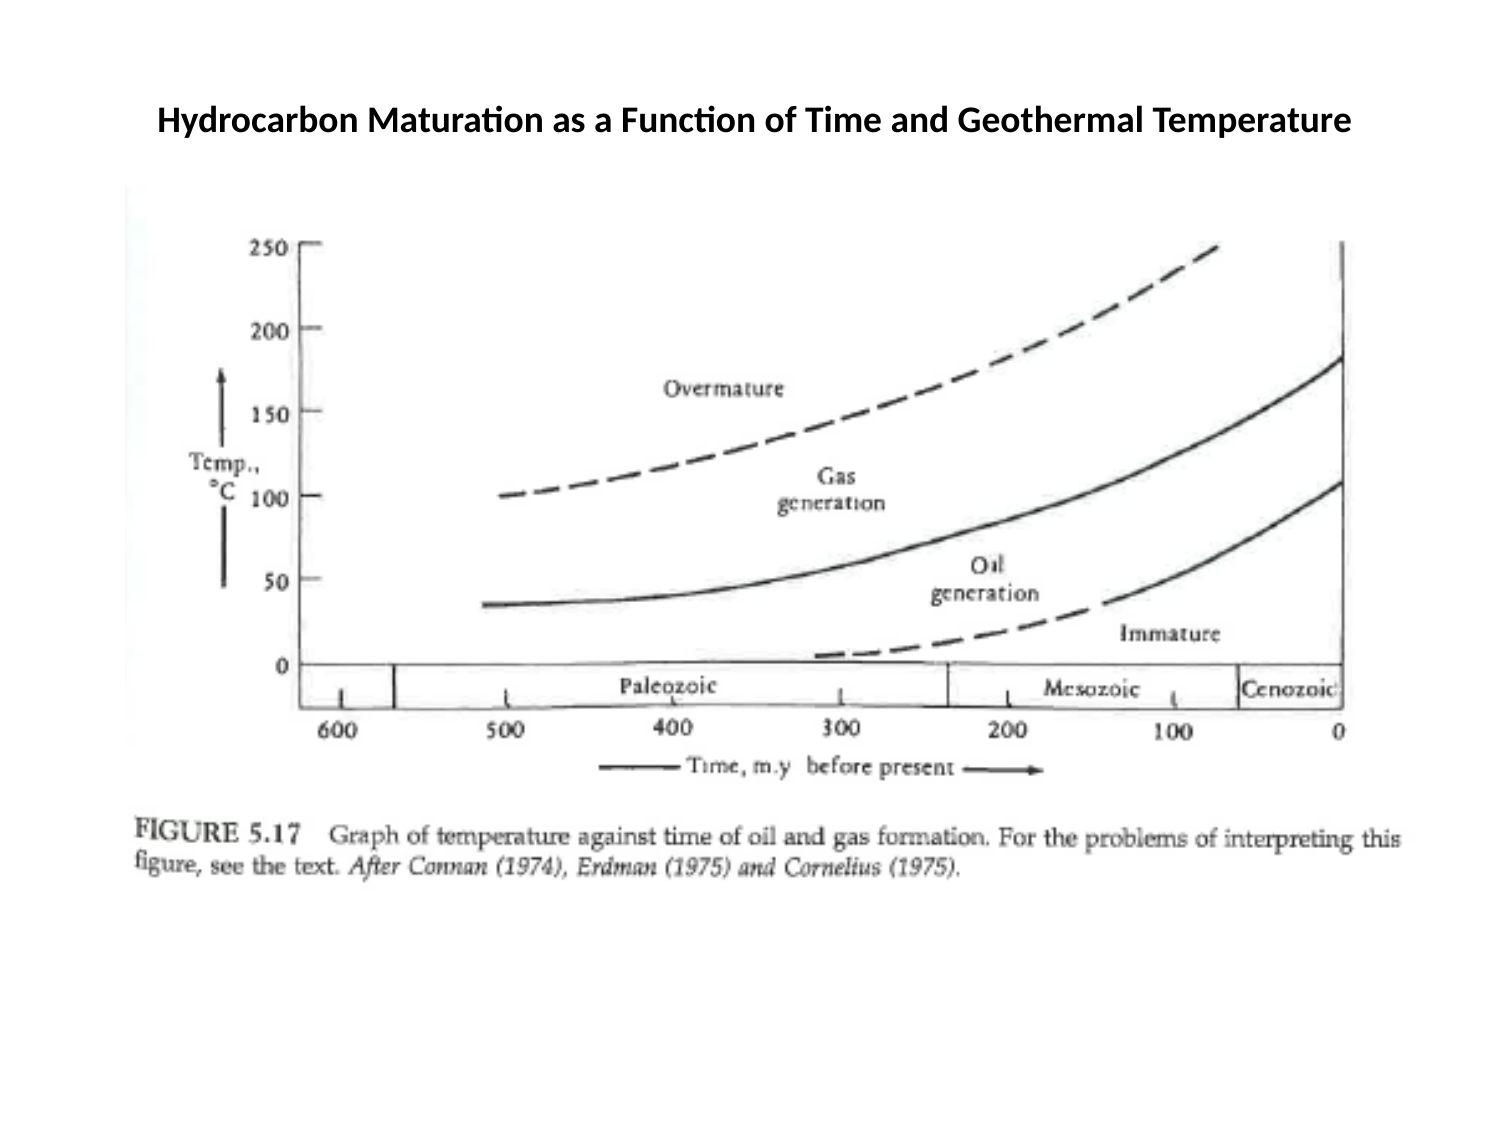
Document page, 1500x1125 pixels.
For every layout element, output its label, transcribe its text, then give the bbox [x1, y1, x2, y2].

picture [124, 187, 1432, 926]
text_box Hydrocarbon Maturation as a Function of Time and Geothermal Temperature [142, 87, 1369, 148]
